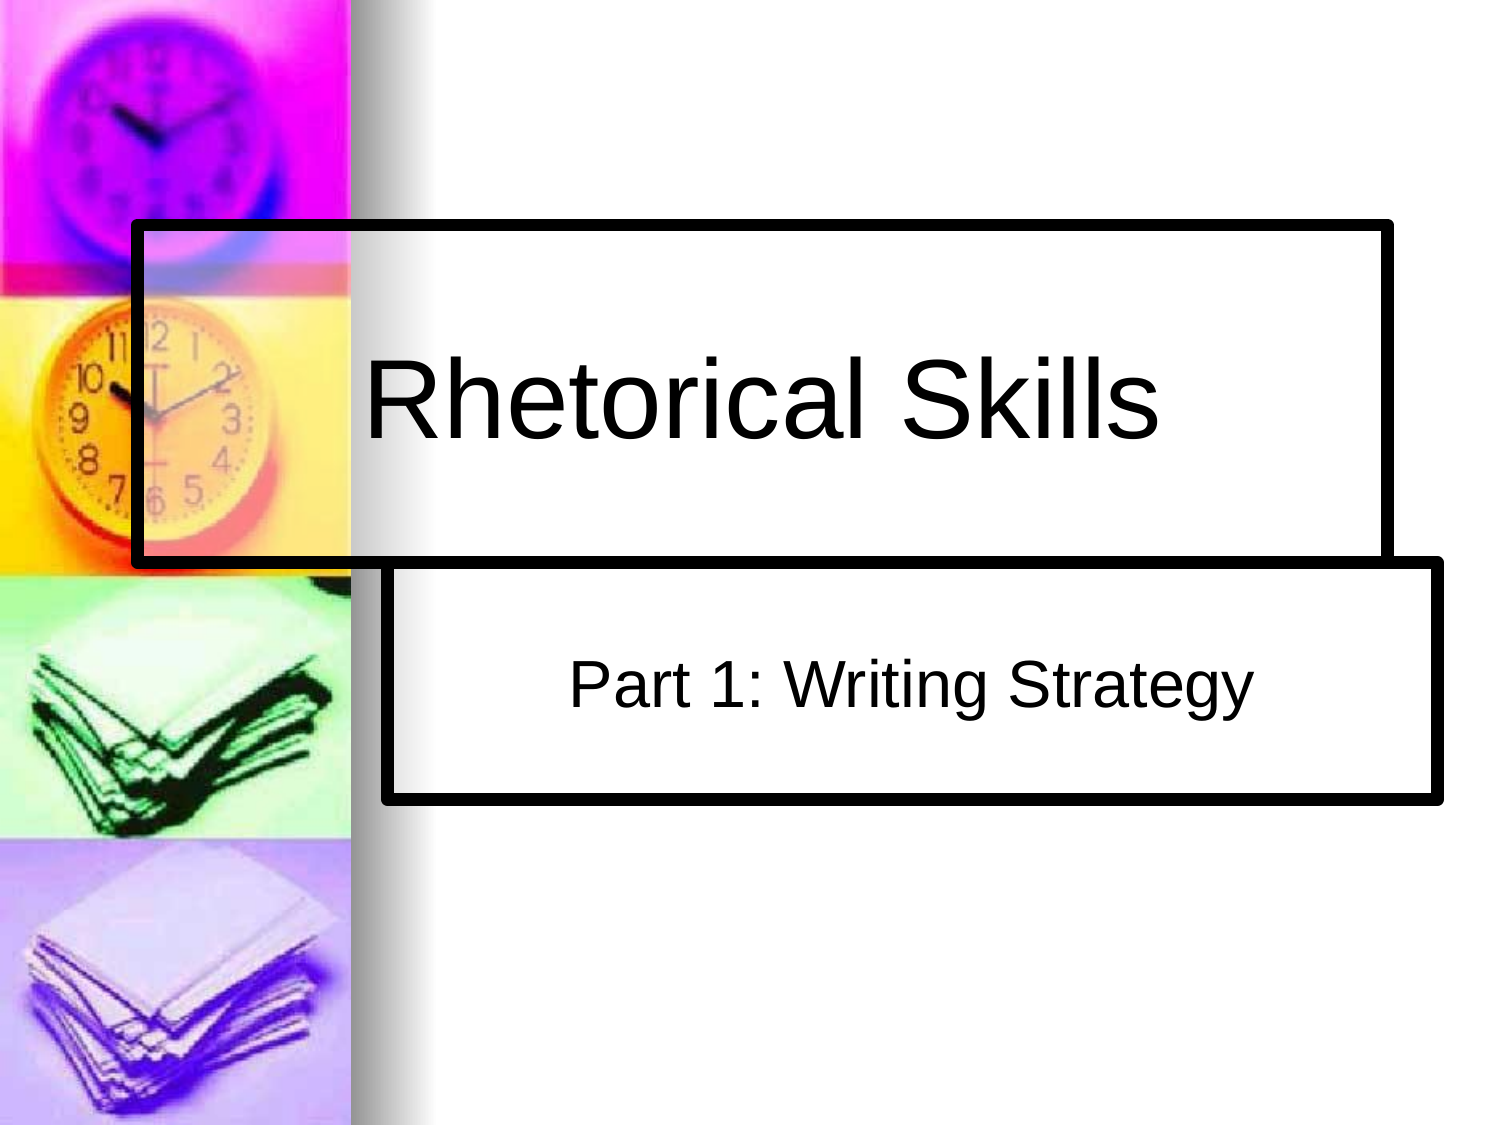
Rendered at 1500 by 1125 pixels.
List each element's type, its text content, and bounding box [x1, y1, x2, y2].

title Rhetorical Skills [137, 224, 1388, 563]
list Part 1: Writing Strategy [387, 562, 1438, 800]
picture [0, 0, 351, 1125]
